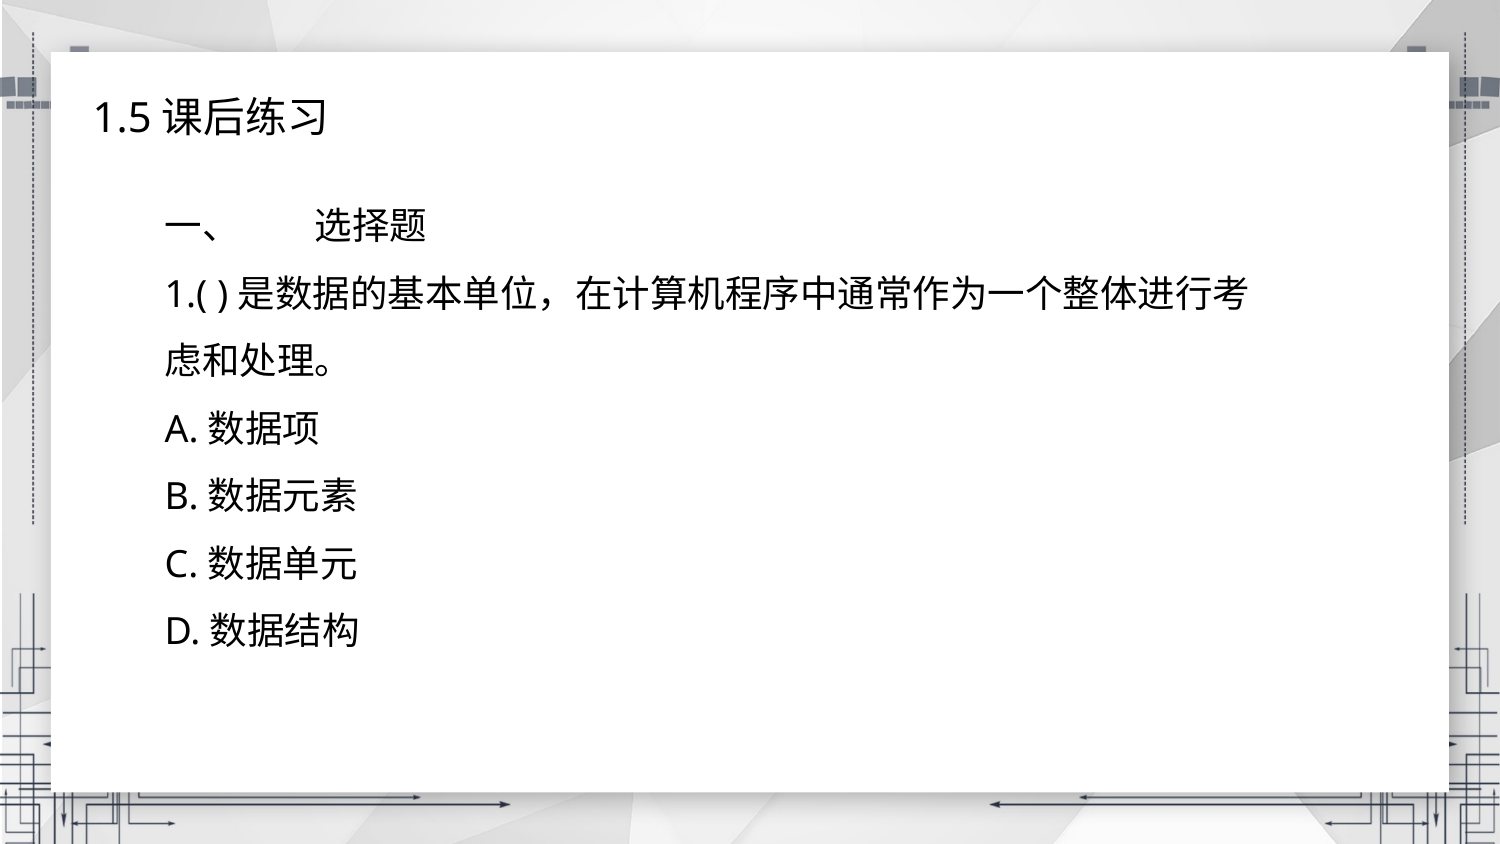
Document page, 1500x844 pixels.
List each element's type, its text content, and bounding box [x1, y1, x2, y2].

text_box 1.5课后练习 [92, 90, 329, 149]
text_box 一、 选择题 1.( )是数据的基本单位，在计算机程序中通常作为一个整体进行考虑和处理。 A.数据项 B.数据元素 C.数据单元 D.数据结构 [149, 172, 1279, 660]
picture [0, 0, 1500, 844]
